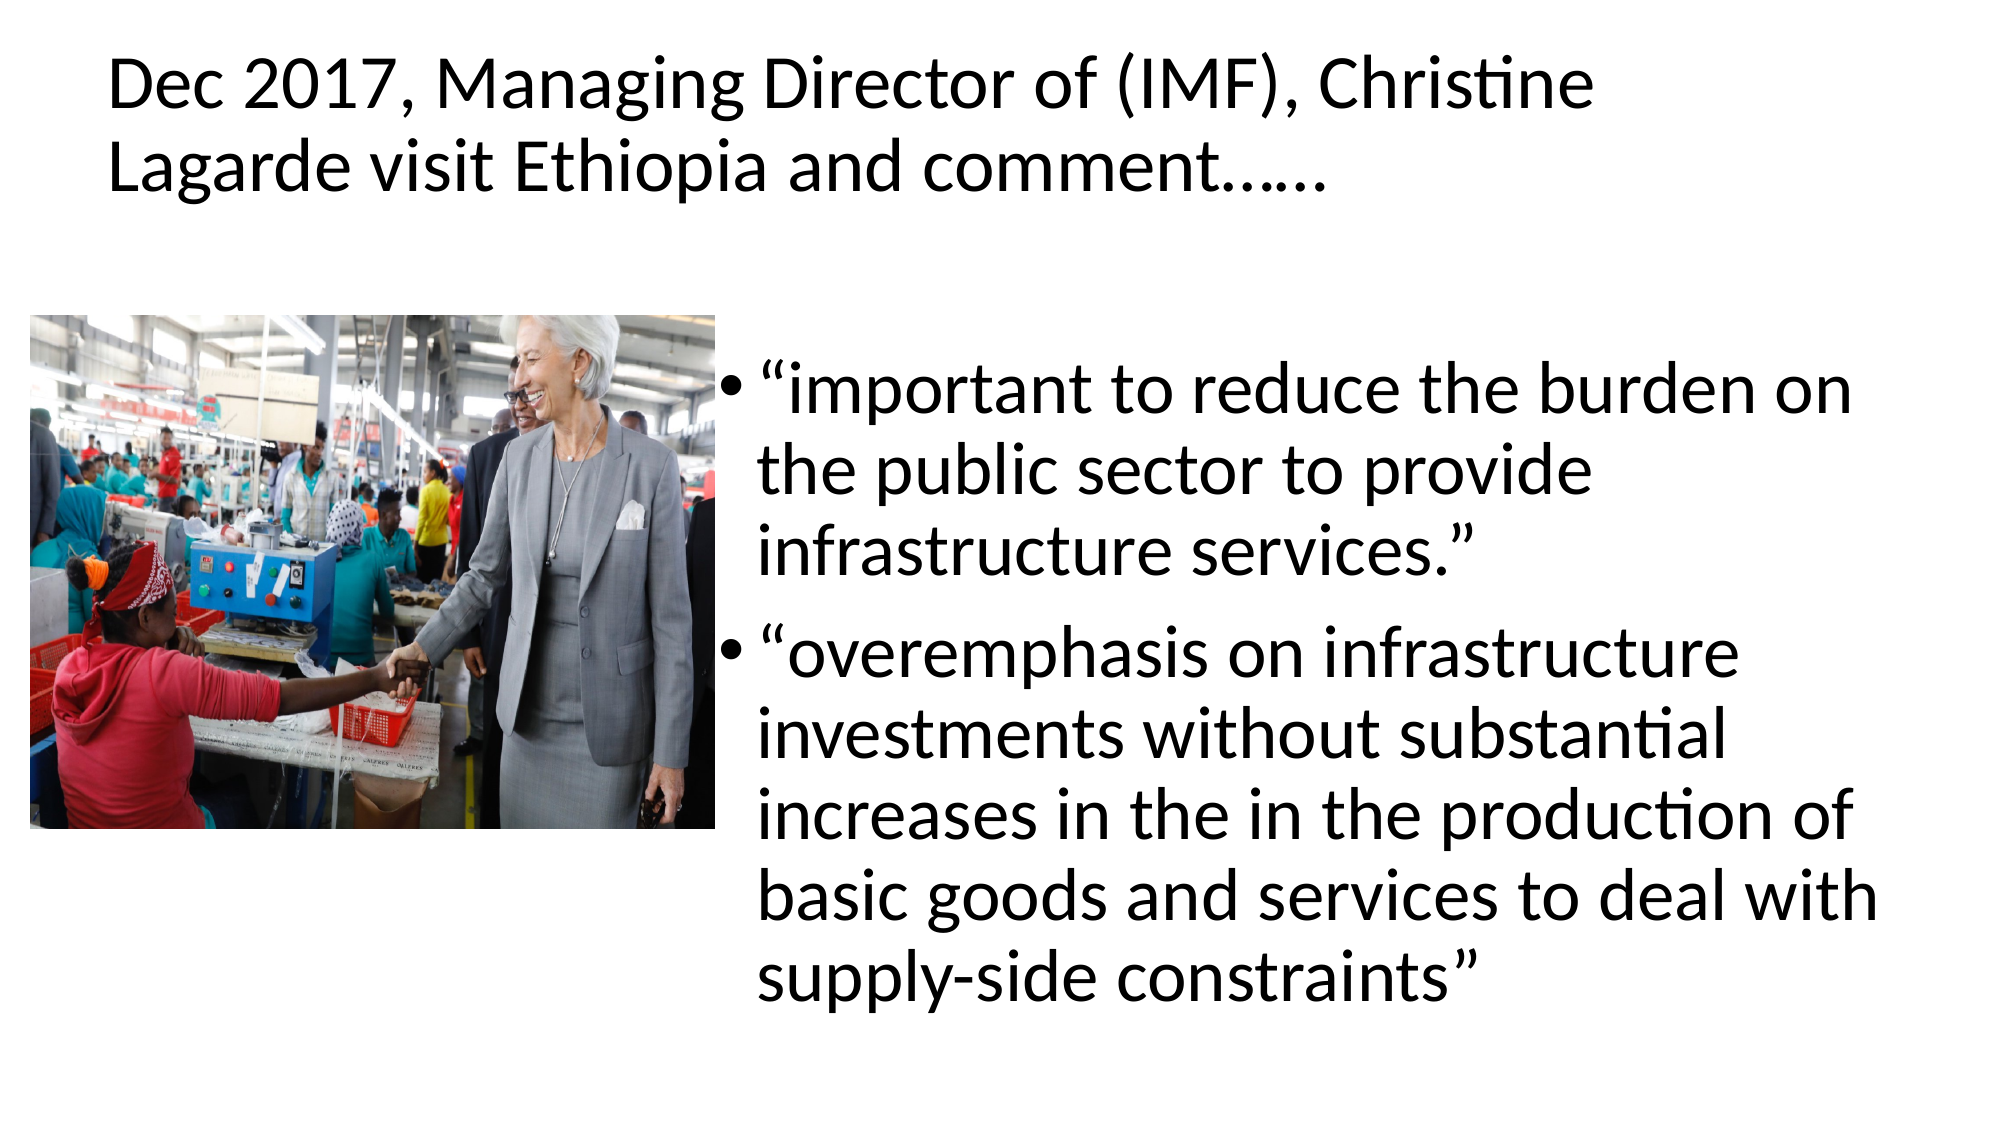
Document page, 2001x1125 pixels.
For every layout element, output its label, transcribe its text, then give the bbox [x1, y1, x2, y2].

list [30, 315, 715, 829]
title Dec 2017, Managing Director of (IMF), Christine Lagarde visit Ethiopia and comment…… [92, 33, 1817, 217]
list “important to reduce the burden on the public sector to provide infrastructure services.” “overemphasis on infrastructure investments without substantial increases in the in the production of basic goods and services to deal with supply-side constraints” [703, 341, 1948, 1092]
